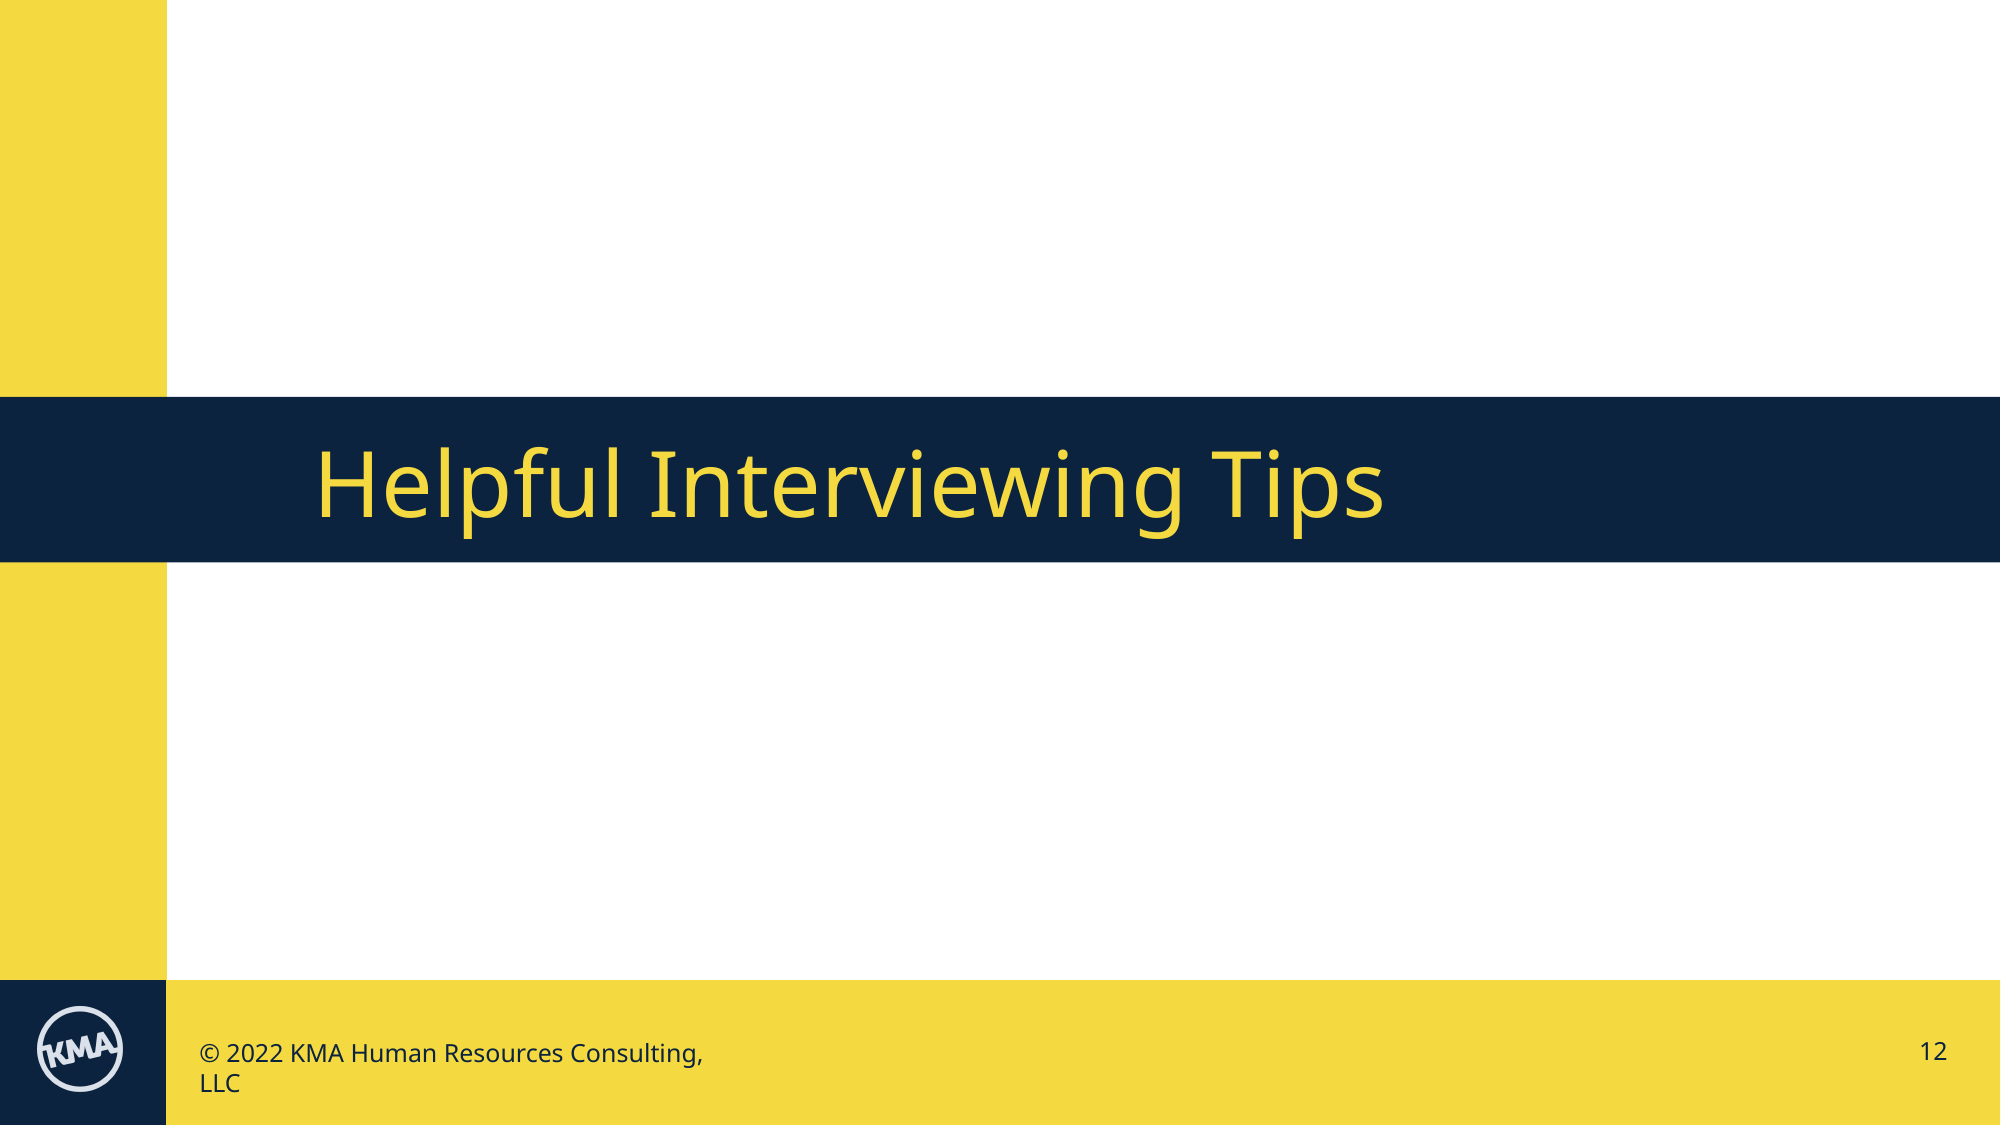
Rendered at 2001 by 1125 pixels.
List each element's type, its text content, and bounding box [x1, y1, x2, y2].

text_box [0, 396, 2000, 563]
slide_number 12 [1512, 1022, 1963, 1083]
text_box Helpful Interviewing Tips [298, 418, 1843, 543]
